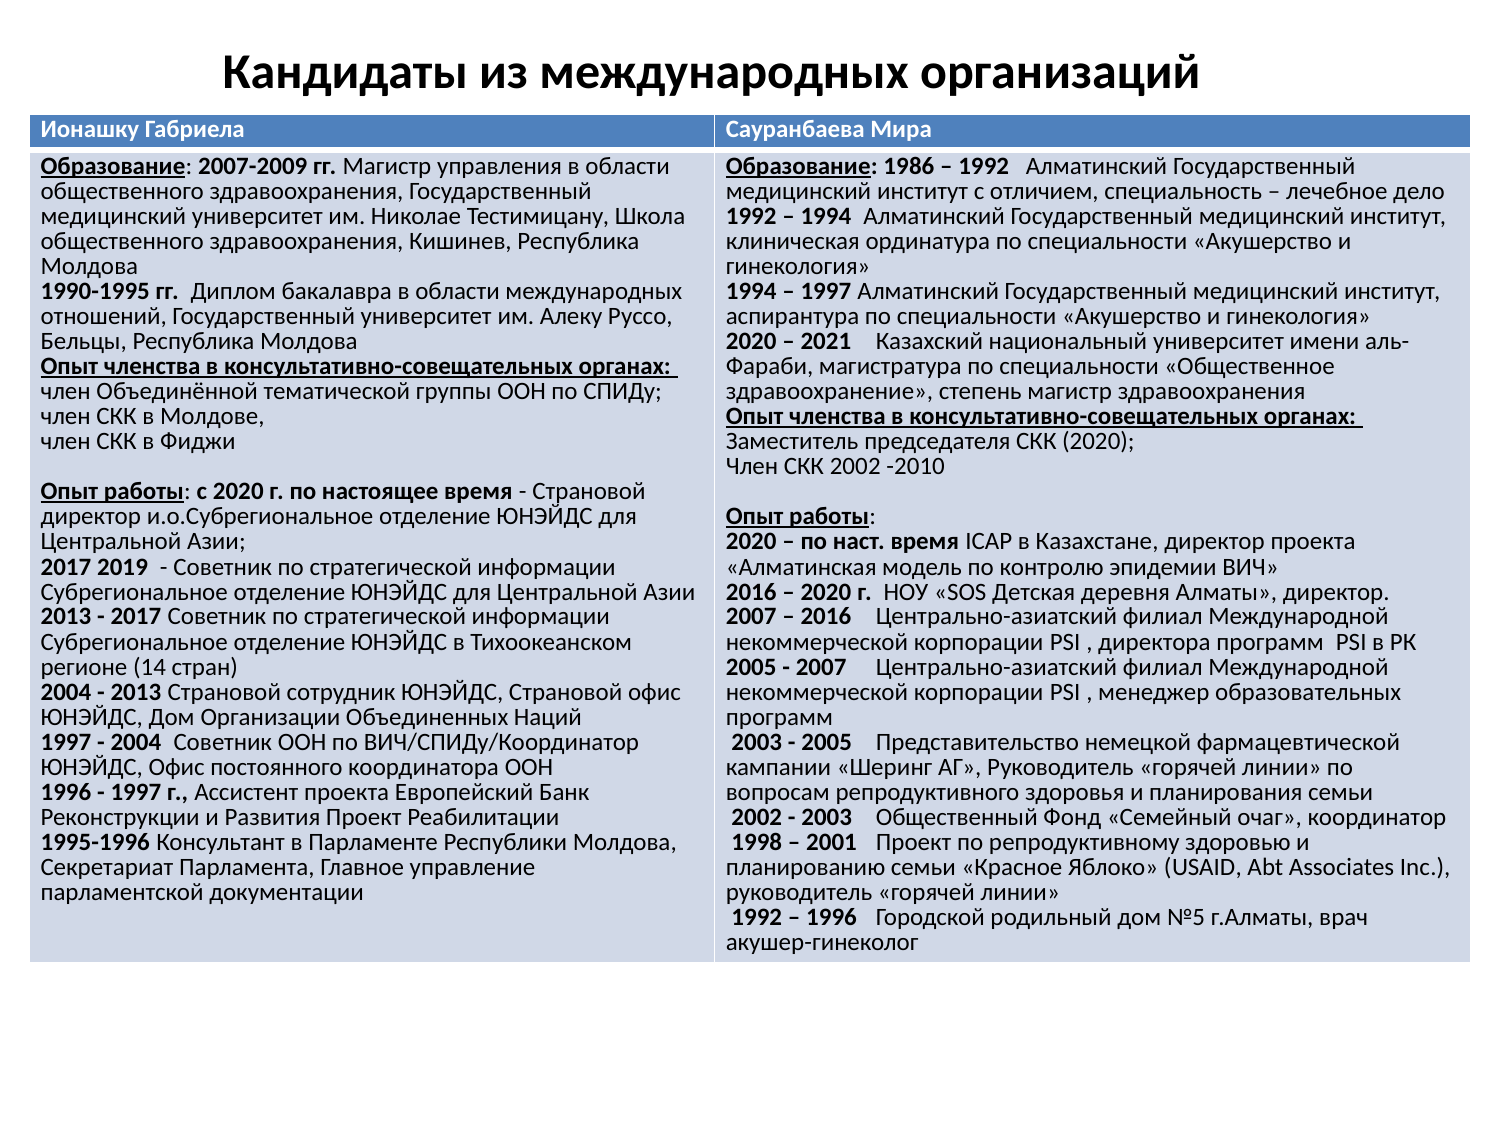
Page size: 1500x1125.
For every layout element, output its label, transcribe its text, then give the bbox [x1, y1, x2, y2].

table_cell Образование: 2007-2009 гг. Магистр управления в области общественного здравоохранения, Государственный медицинский университет им. Николае Тестимицану, Школа общественного здравоохранения, Кишинев, Республика Молдова 1990-1995 гг. Диплом бакалавра в области международных отношений, Государственный университет им. Алеку Руссо, Бельцы, Республика Молдова Опыт членства в консультативно-совещательных органах: член Объединённой тематической группы ООН по СПИДу; член СКК в Молдове, член СКК в Фиджи Опыт работы: с 2020 г. по настоящее время - Страновой директор и.о.Субрегиональное отделение ЮНЭЙДС для Центральной Азии; 2017 2019 - Советник по стратегической информации Субрегиональное отделение ЮНЭЙДС для Центральной Азии 2013 - 2017 Советник по стратегической информации Субрегиональное отделение ЮНЭЙДС в Тихоокеанском регионе (14 стран) 2004 - 2013 Страновой сотрудник ЮНЭЙДС, Страновой офис ЮНЭЙДС, Дом Организации Объединенных Наций 1997 - 2004 Советник ООН по ВИЧ/СПИДу/Координатор ЮНЭЙДС, Офис постоянного координатора ООН 1996 - 1997 г., Ассистент проекта Европейский Банк Реконструкции и Развития Проект Реабилитации 1995-1996 Консультант в Парламенте Республики Молдова, Секретариат Парламента, Главное управление парламентской документации [30, 153, 714, 962]
table_header Ионашку Габриела [30, 115, 714, 147]
title Кандидаты из международных организаций [64, 42, 1359, 95]
table_cell Образование: 1986 – 1992 Алматинский Государственный медицинский институт с отличием, специальность – лечебное дело 1992 – 1994 Алматинский Государственный медицинский институт, клиническая ординатура по специальности «Акушерство и гинекология» 1994 – 1997 Алматинский Государственный медицинский институт, аспирантура по специальности «Акушерство и гинекология» 2020 – 2021 Казахский национальный университет имени аль-Фараби, магистратура по специальности «Общественное здравоохранение», степень магистр здравоохранения Опыт членства в консультативно-совещательных органах: Заместитель председателя СКК (2020); Член СКК 2002 -2010 Опыт работы: 2020 – по наст. время ICAP в Казахстане, директор проекта «Алматинская модель по контролю эпидемии ВИЧ» 2016 – 2020 г. НОУ «SOS Детская деревня Алматы», директор. 2007 – 2016 Центрально-азиатский филиал Международной некоммерческой корпорации PSI , директора программ PSI в РК 2005 - 2007 Центрально-азиатский филиал Международной некоммерческой корпорации PSI , менеджер образовательных программ 2003 - 2005 Представительство немецкой фармацевтической кампании «Шеринг АГ», Руководитель «горячей линии» по вопросам репродуктивного здоровья и планирования семьи 2002 - 2003 Общественный Фонд «Семейный очаг», координатор 1998 – 2001 Проект по репродуктивному здоровью и планированию семьи «Красное Яблоко» (USAID, Abt Associates Inc.), руководитель «горячей линии» 1992 – 1996 Городской родильный дом №5 г.Алматы, врач акушер-гинеколог [715, 153, 1470, 962]
table_header Сауранбаева Мира [715, 115, 1470, 147]
